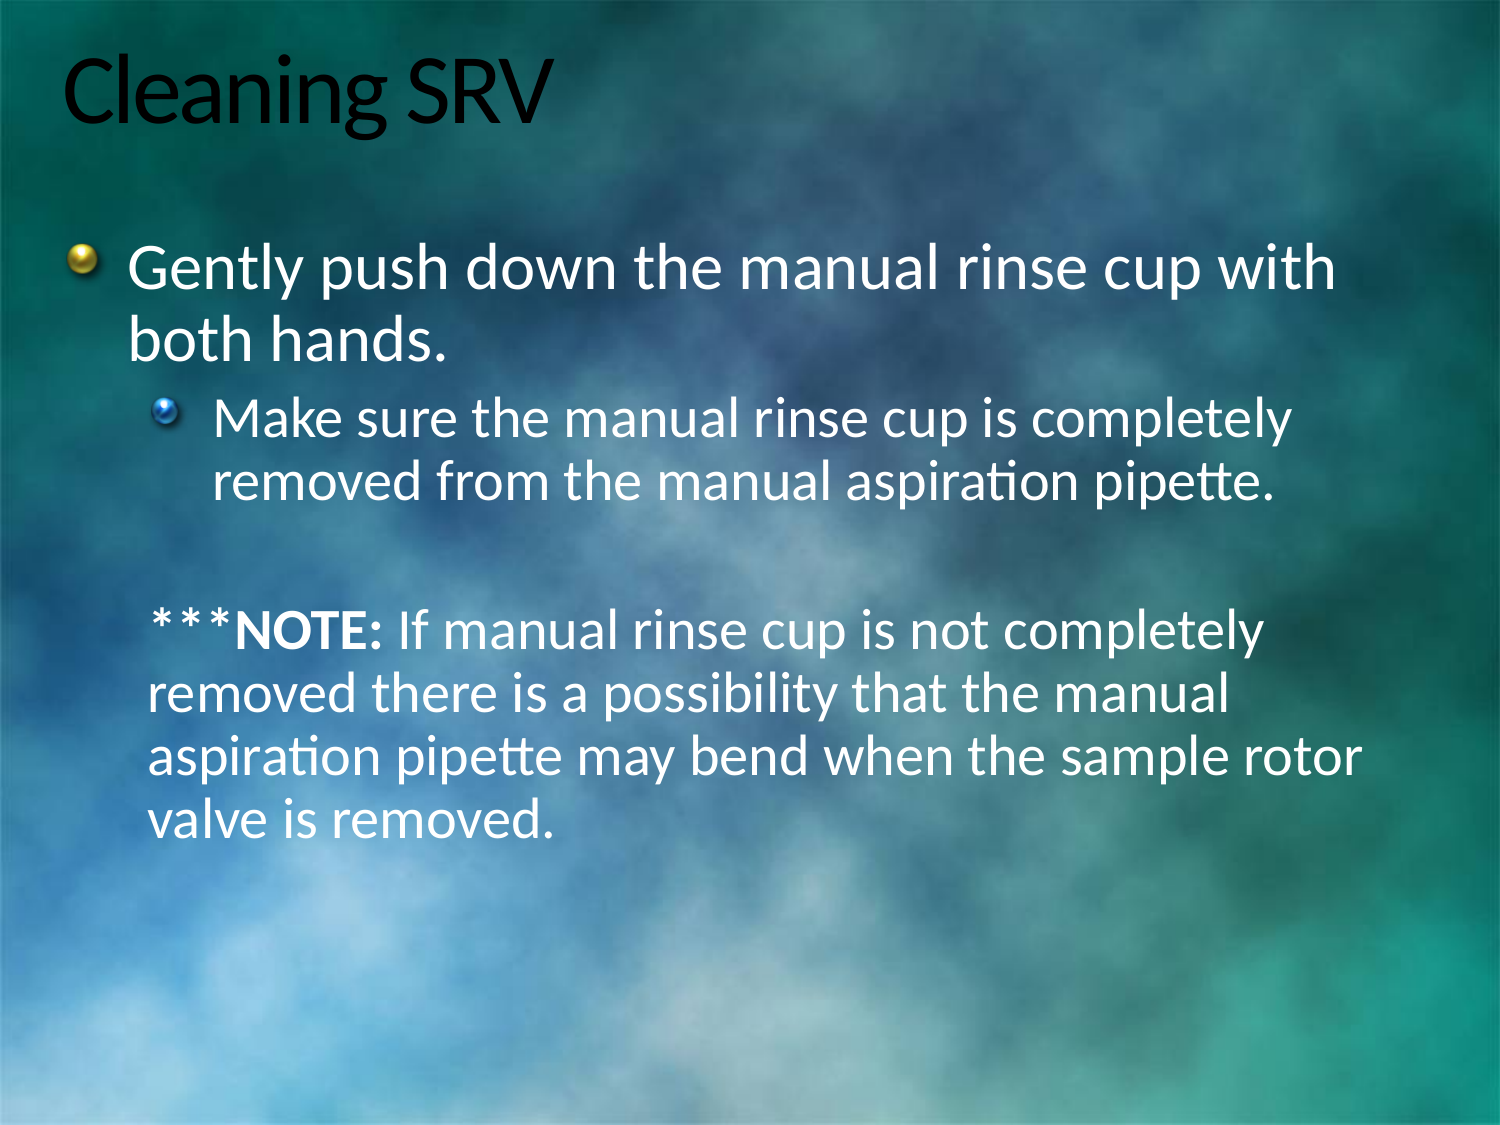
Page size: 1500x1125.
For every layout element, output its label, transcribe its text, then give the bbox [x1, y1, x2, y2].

picture [0, 0, 1500, 1125]
title Cleaning SRV [62, 37, 1438, 147]
list Gently push down the manual rinse cup with both hands. Make sure the manual rinse cup is completely removed from the manual aspiration pipette. ***NOTE: If manual rinse cup is not completely removed there is a possibility that the manual aspiration pipette may bend when the sample rotor valve is removed. [62, 231, 1438, 954]
